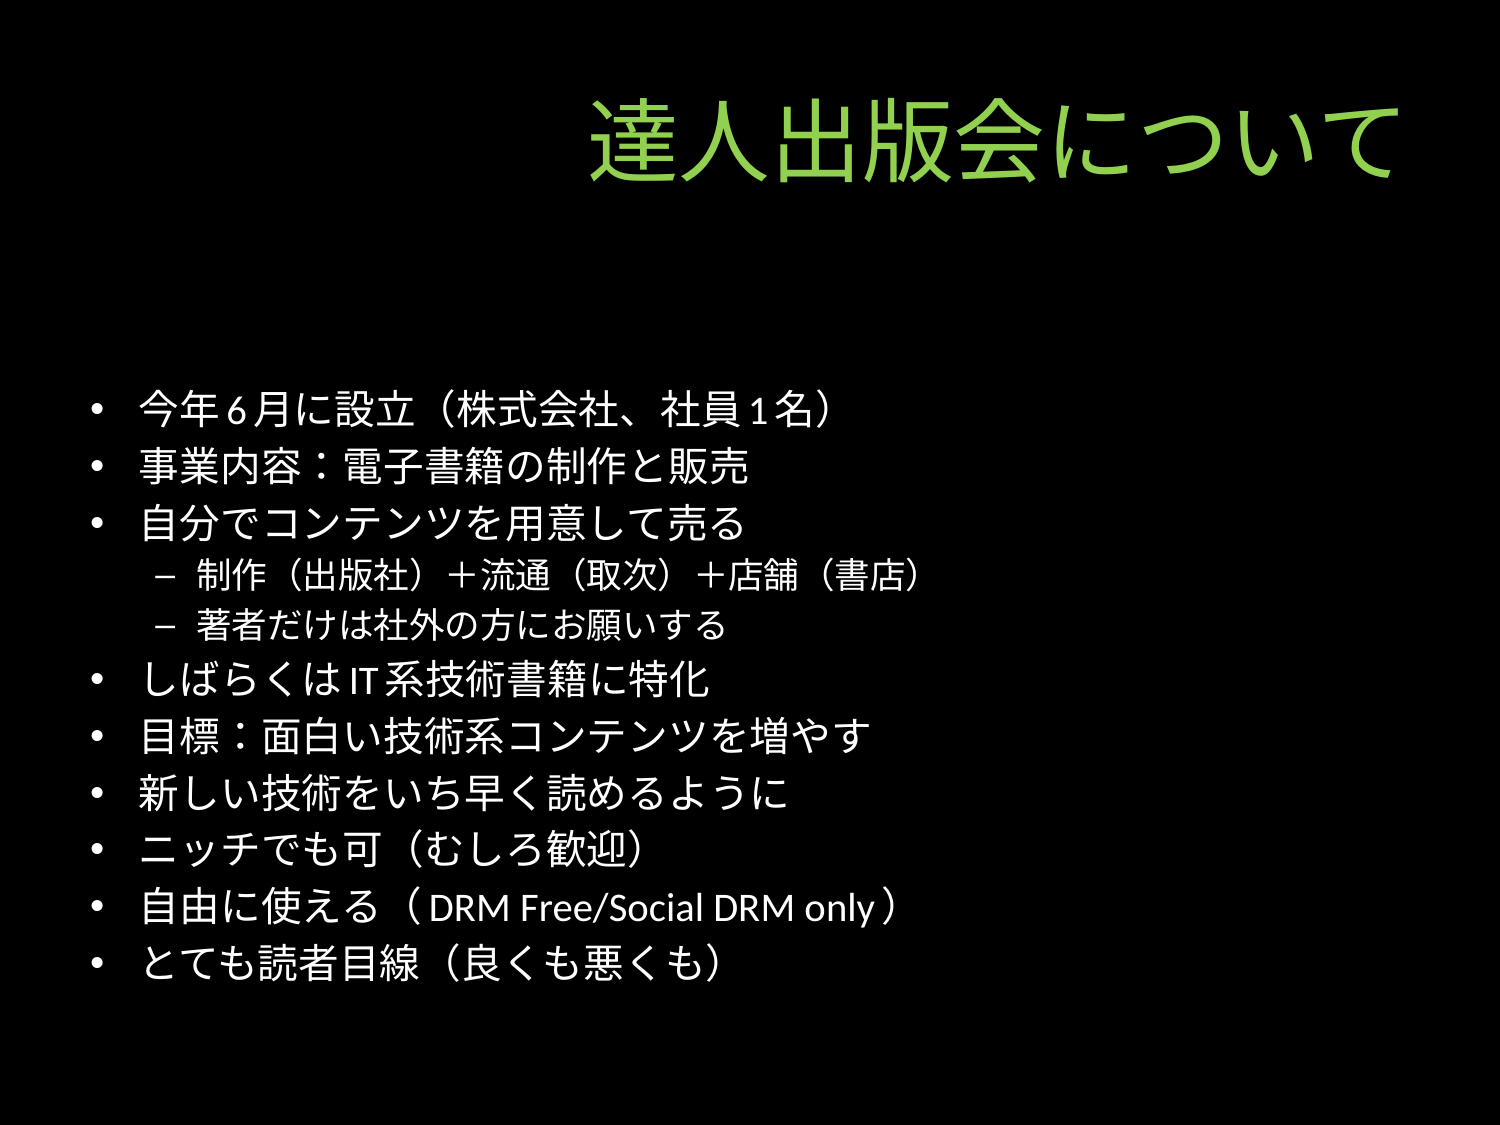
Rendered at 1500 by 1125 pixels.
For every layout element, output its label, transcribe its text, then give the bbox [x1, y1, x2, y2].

title 達人出版会について [75, 45, 1425, 233]
list 今年6月に設立（株式会社、社員1名） 事業内容：電子書籍の制作と販売 自分でコンテンツを用意して売る 制作（出版社）＋流通（取次）＋店舗（書店） 著者だけは社外の方にお願いする しばらくはIT系技術書籍に特化 目標：面白い技術系コンテンツを増やす 新しい技術をいち早く読めるように ニッチでも可（むしろ歓迎） 自由に使える（DRM Free/Social DRM only） とても読者目線（良くも悪くも） [75, 262, 1425, 1005]
